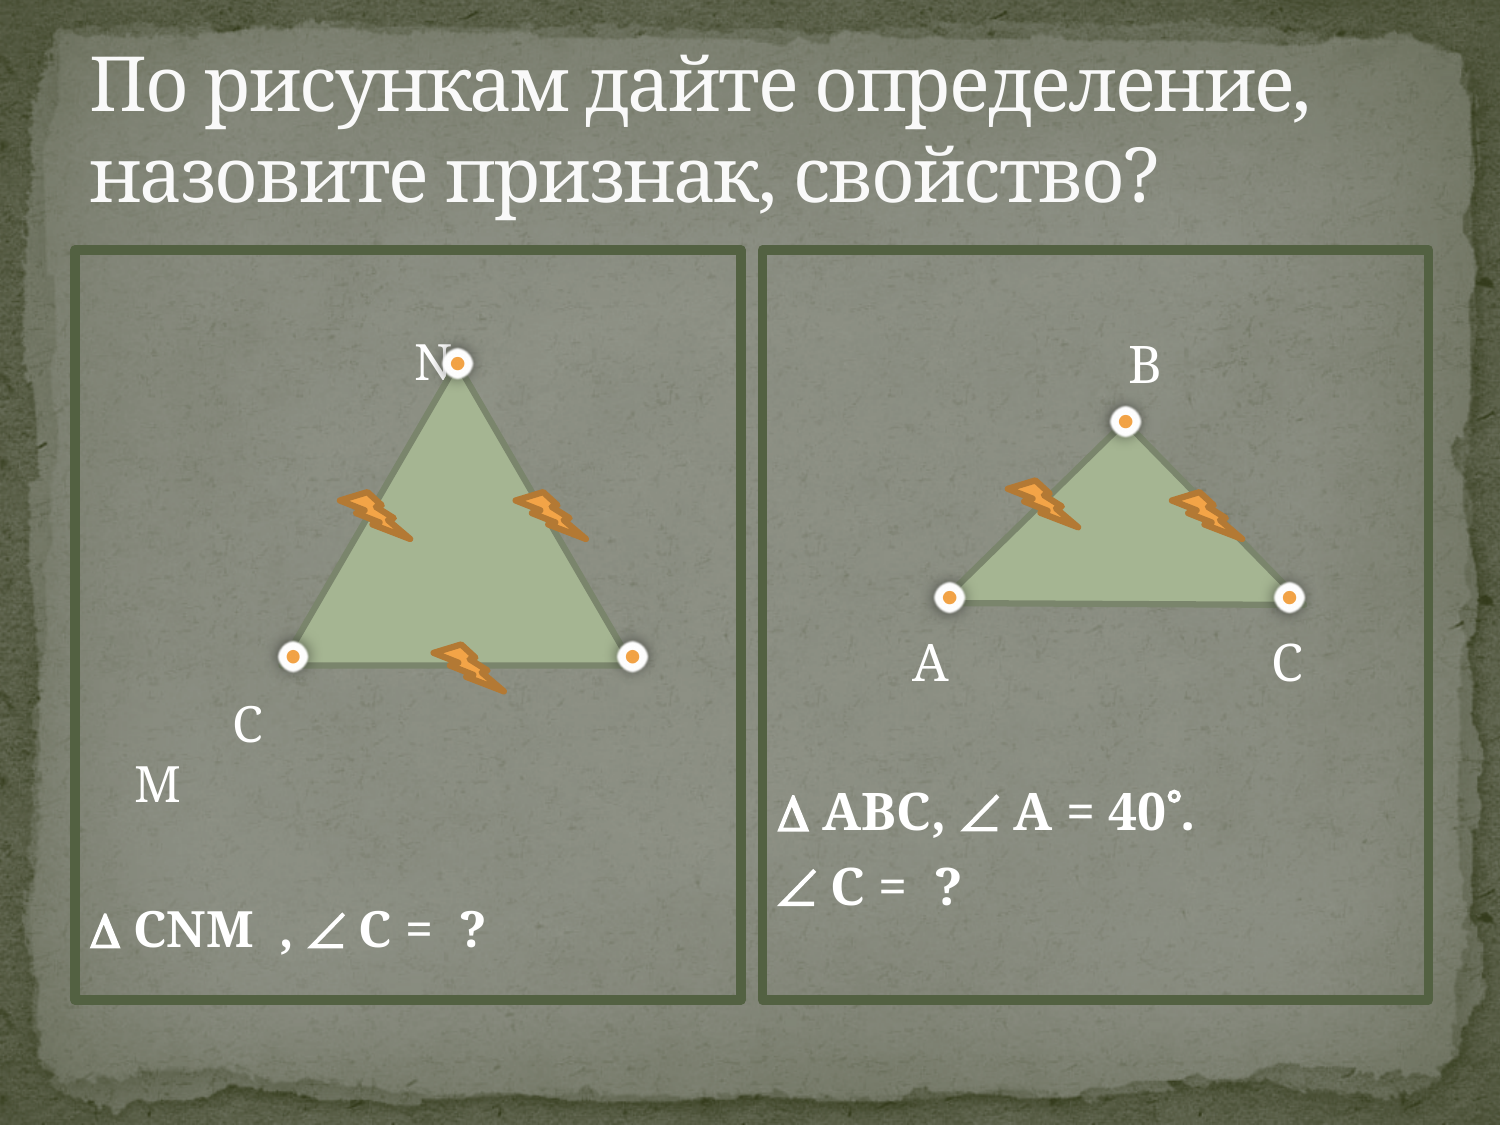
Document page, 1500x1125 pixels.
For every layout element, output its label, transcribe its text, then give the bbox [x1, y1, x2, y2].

text_box [619, 643, 646, 671]
text_box [430, 641, 508, 695]
list N С M  СNM ,  С = ? [75, 249, 741, 1000]
text_box [336, 489, 414, 542]
text_box [1276, 584, 1304, 612]
text_box [297, 383, 619, 669]
text_box [444, 350, 472, 378]
list В А С  АВС,  А = 40.  С = ? [762, 249, 1429, 1000]
text_box [1168, 489, 1246, 542]
text_box [512, 489, 590, 542]
text_box [936, 584, 964, 612]
text_box [280, 643, 307, 671]
text_box [963, 436, 1280, 608]
text_box [1112, 408, 1140, 436]
title По рисункам дайте определение, назовите признак, свойство? [74, 24, 1425, 225]
text_box [1004, 477, 1082, 531]
